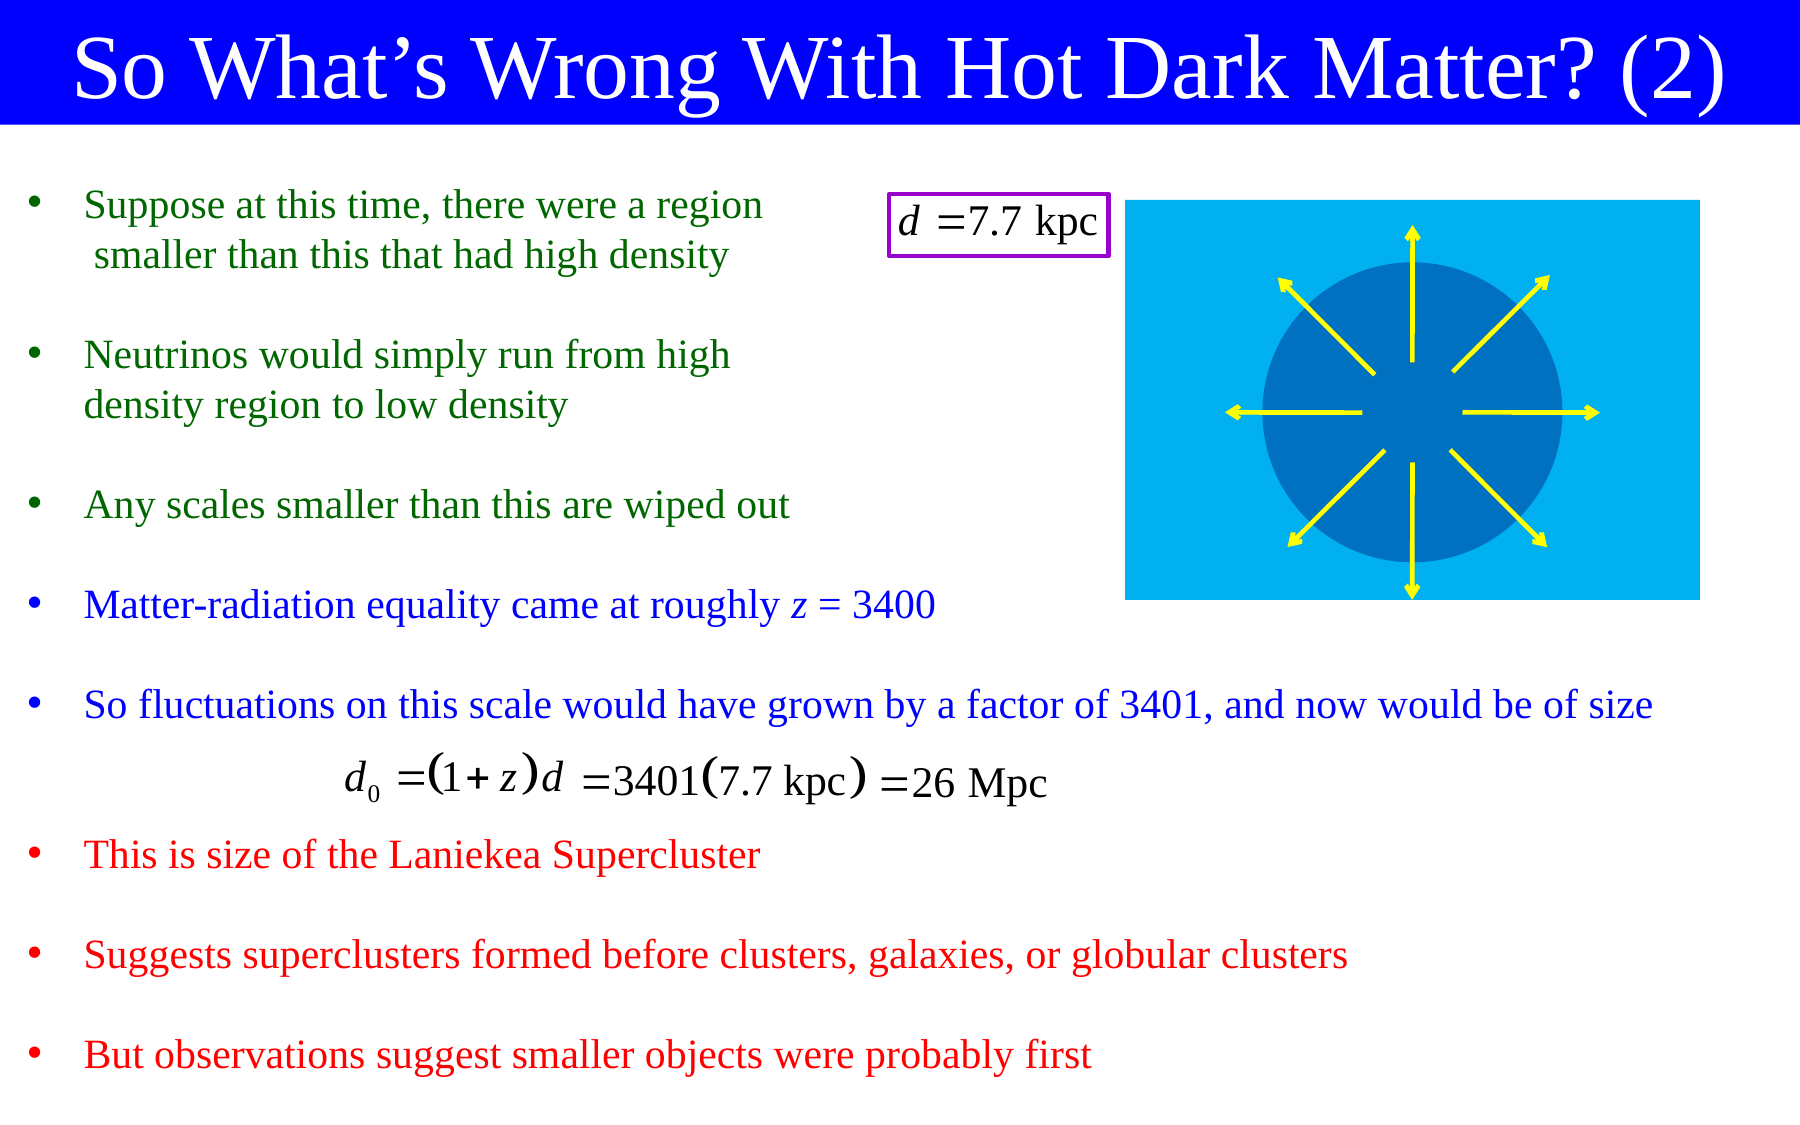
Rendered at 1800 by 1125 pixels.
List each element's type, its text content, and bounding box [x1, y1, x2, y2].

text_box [337, 743, 575, 817]
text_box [1224, 224, 1601, 601]
text_box So What’s Wrong With Hot Dark Matter? (2) [0, 0, 1800, 125]
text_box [870, 757, 1057, 817]
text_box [573, 747, 869, 821]
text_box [890, 195, 1107, 255]
text_box [1125, 199, 1700, 600]
text_box Suppose at this time, there were a region smaller than this that had high density Neutrinos would simply run from high density region to low density Any scales smaller than this are wiped out Matter-radiation equality came at roughly z = 3400 So fluctuations on this scale would have grown by a factor of 3401, and now would be of size This is size of the Laniekea Supercluster Suggests superclusters formed before clusters, galaxies, or globular clusters But observations suggest smaller objects were probably first [12, 169, 1725, 1085]
